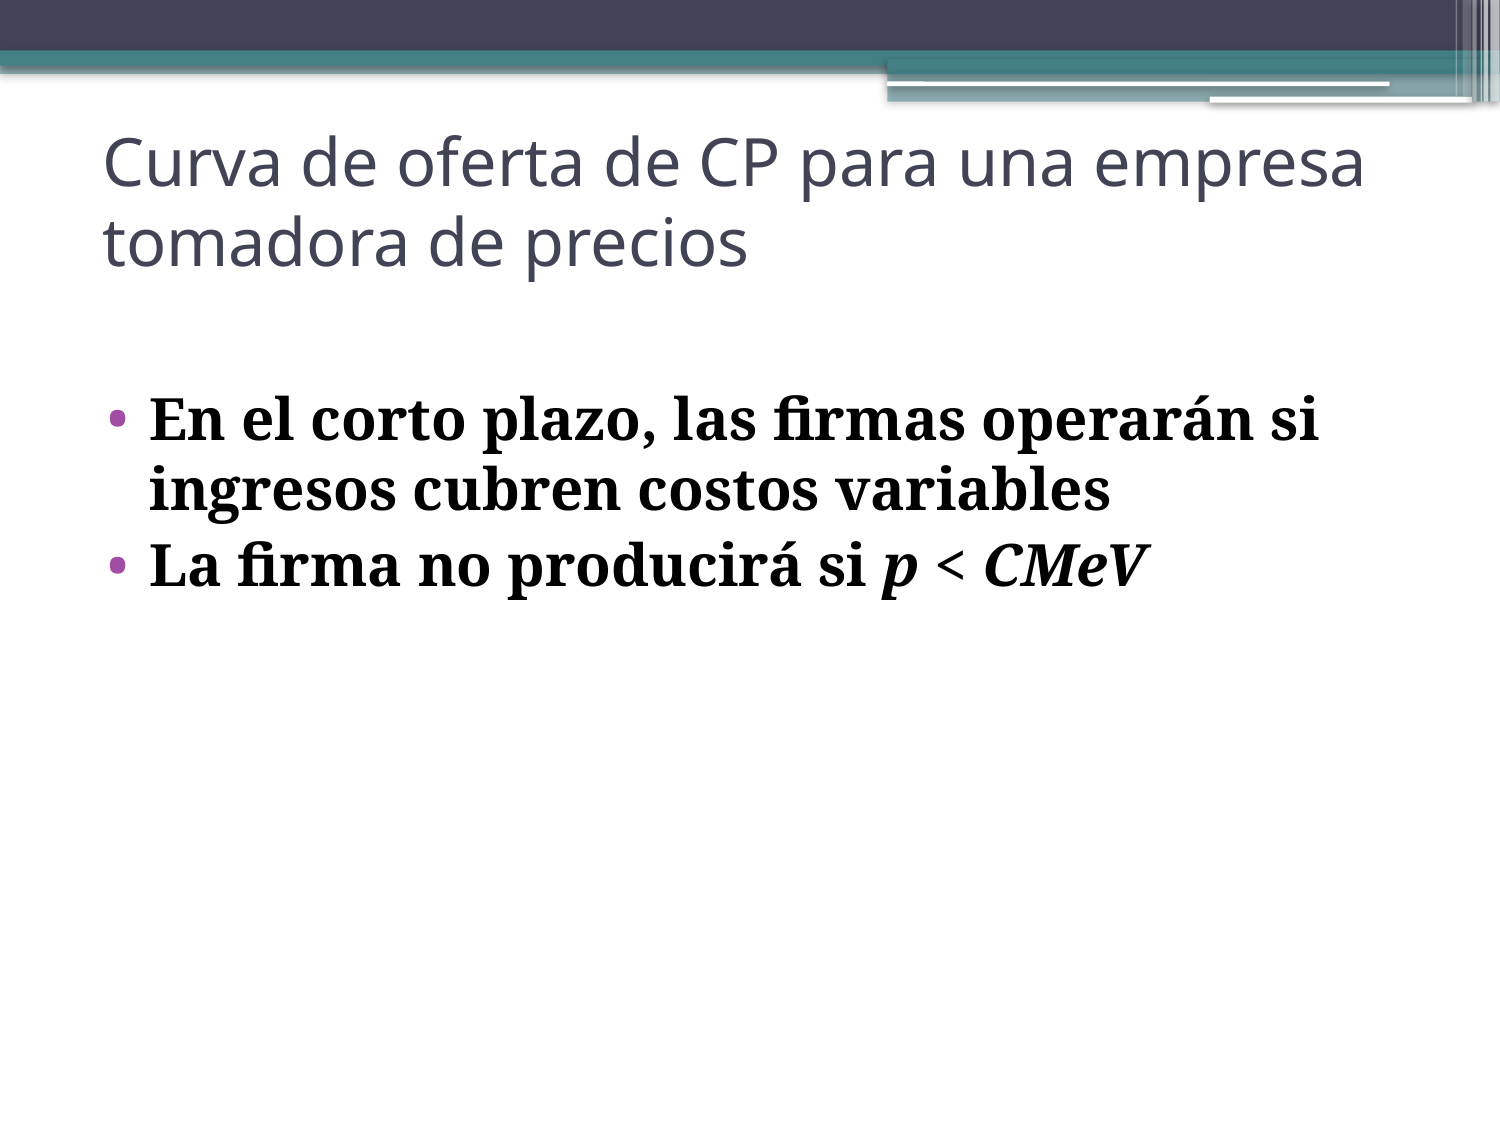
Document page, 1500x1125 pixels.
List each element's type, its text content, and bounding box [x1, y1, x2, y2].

title Curva de oferta de CP para una empresa tomadora de precios [87, 112, 1438, 288]
list En el corto plazo, las firmas operarán si ingresos cubren costos variables La firma no producirá si p < CMeV [75, 375, 1425, 1079]
